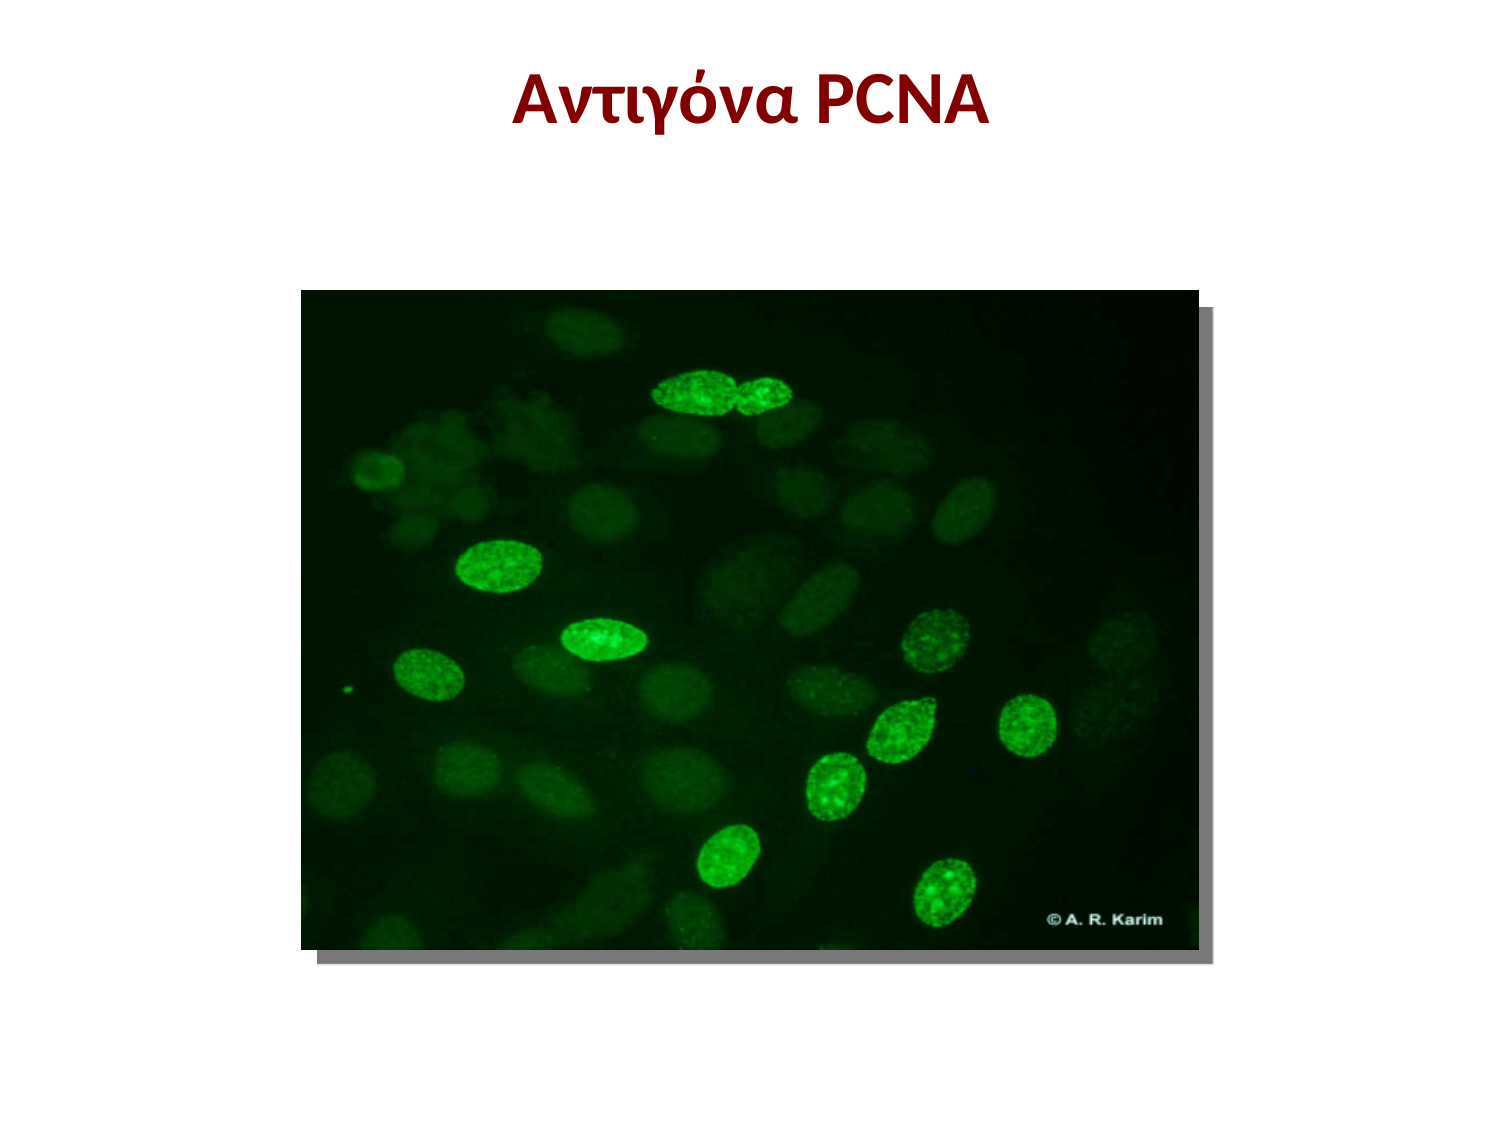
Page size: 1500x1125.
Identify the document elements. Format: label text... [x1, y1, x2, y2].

picture [300, 290, 1200, 950]
title Aντιγόνα PCNA [76, 19, 1427, 169]
